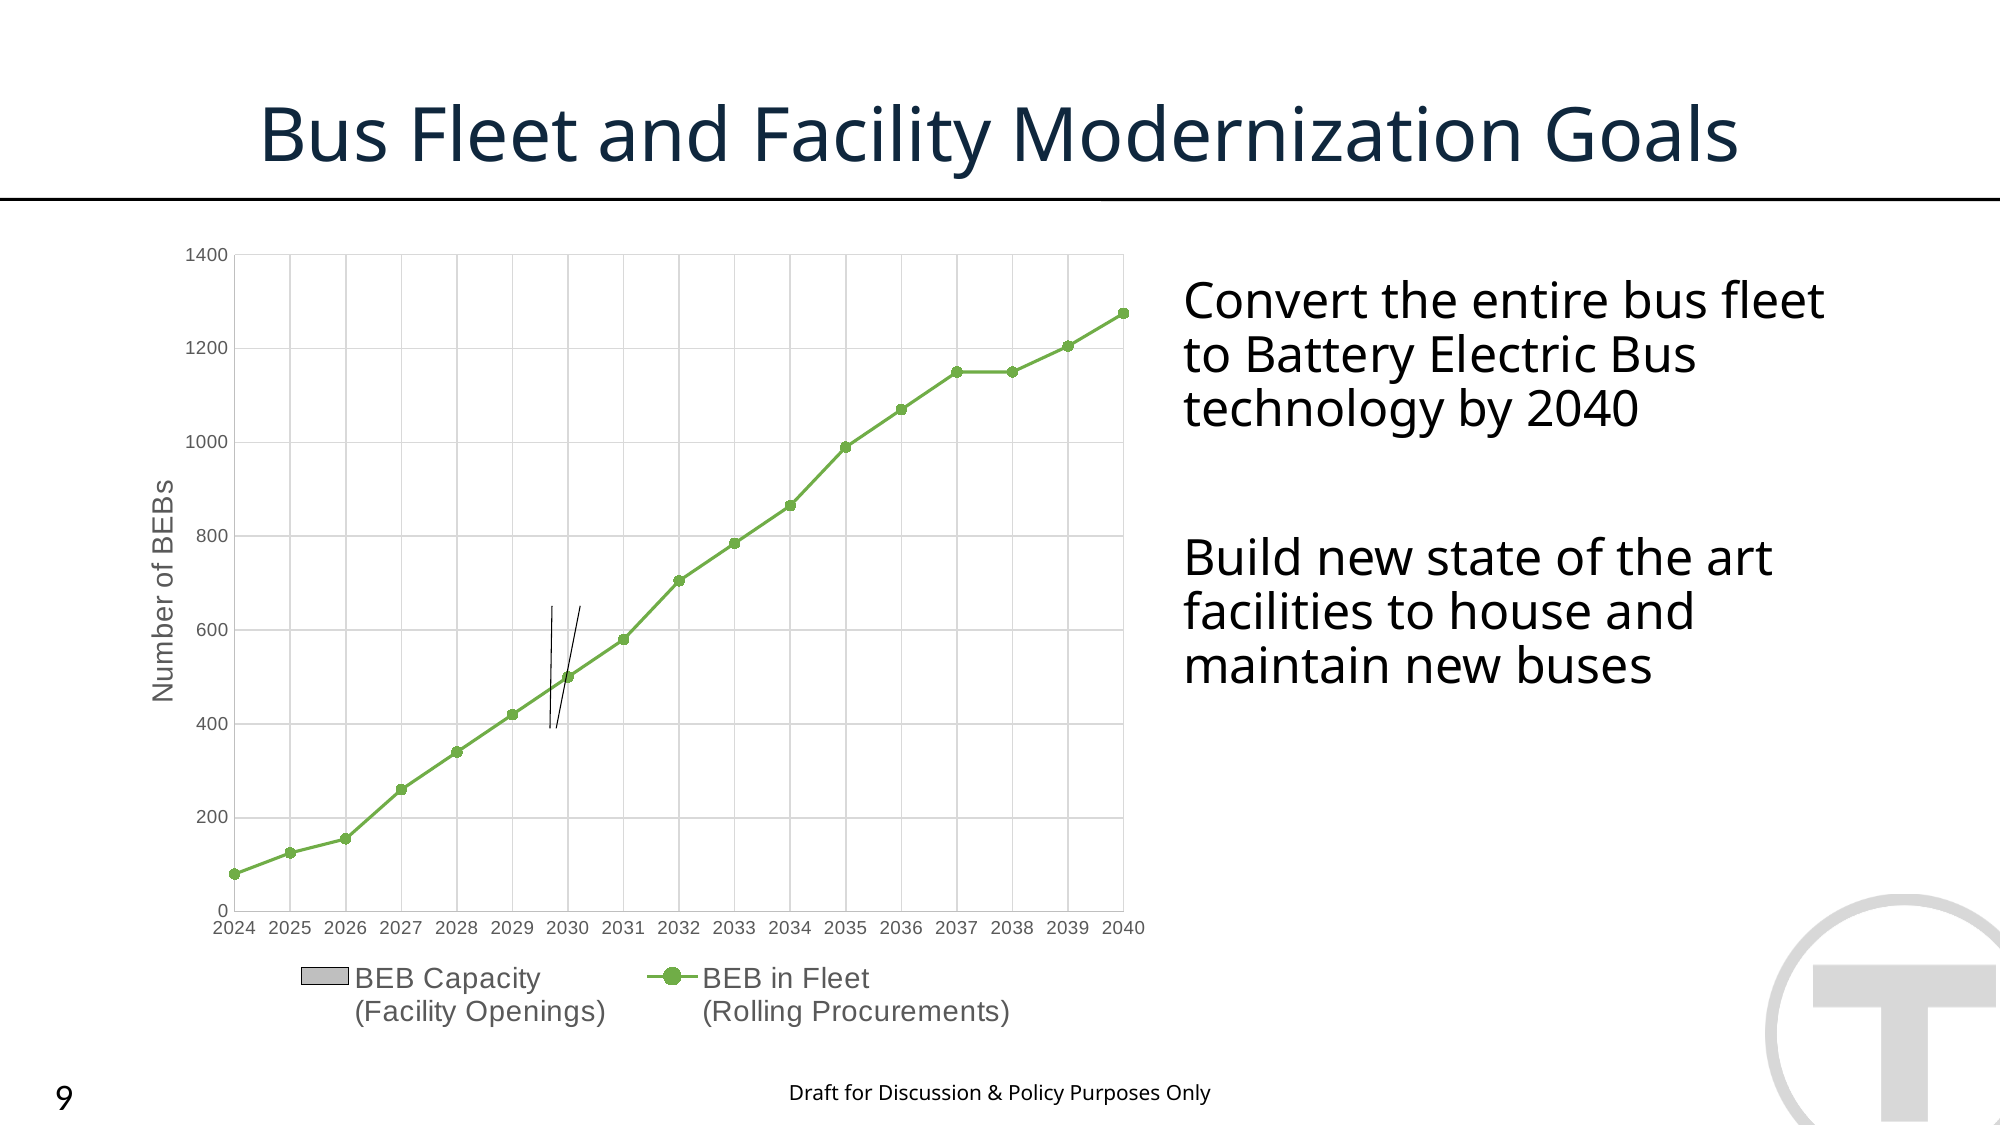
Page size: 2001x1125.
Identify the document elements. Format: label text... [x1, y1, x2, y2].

text_box Convert the entire bus fleet to Battery Electric Bus technology by 2040 Build new state of the art facilities to house and maintain new buses [1169, 267, 1857, 1002]
chart [137, 234, 1169, 1035]
title Bus Fleet and Facility Modernization Goals [137, 87, 1863, 188]
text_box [556, 605, 581, 729]
